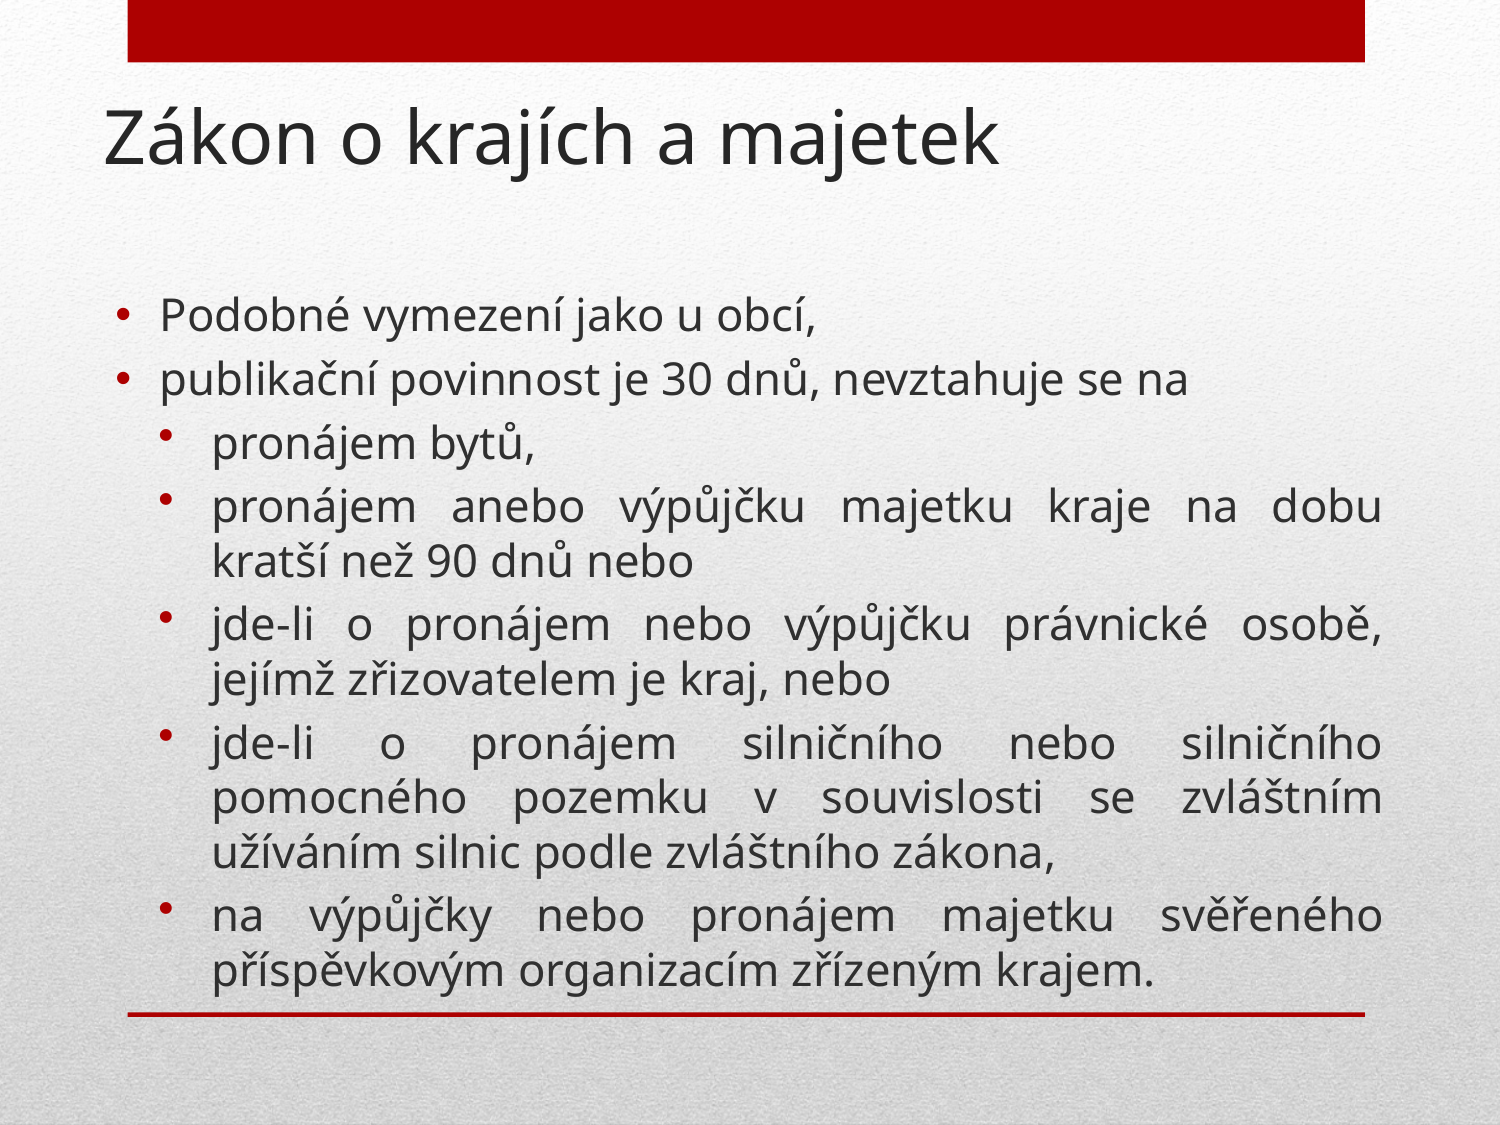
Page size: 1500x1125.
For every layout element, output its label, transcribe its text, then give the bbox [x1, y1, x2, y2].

list Podobné vymezení jako u obcí, publikační povinnost je 30 dnů, nevztahuje se na pronájem bytů, pronájem anebo výpůjčku majetku kraje na dobu kratší než 90 dnů nebo jde-li o pronájem nebo výpůjčku právnické osobě, jejímž zřizovatelem je kraj, nebo jde-li o pronájem silničního nebo silničního pomocného pozemku v souvislosti se zvláštním užíváním silnic podle zvláštního zákona, na výpůjčky nebo pronájem majetku svěřeného příspěvkovým organizacím zřízeným krajem. [100, 278, 1400, 1006]
title Zákon o krajích a majetek [88, 78, 1500, 188]
